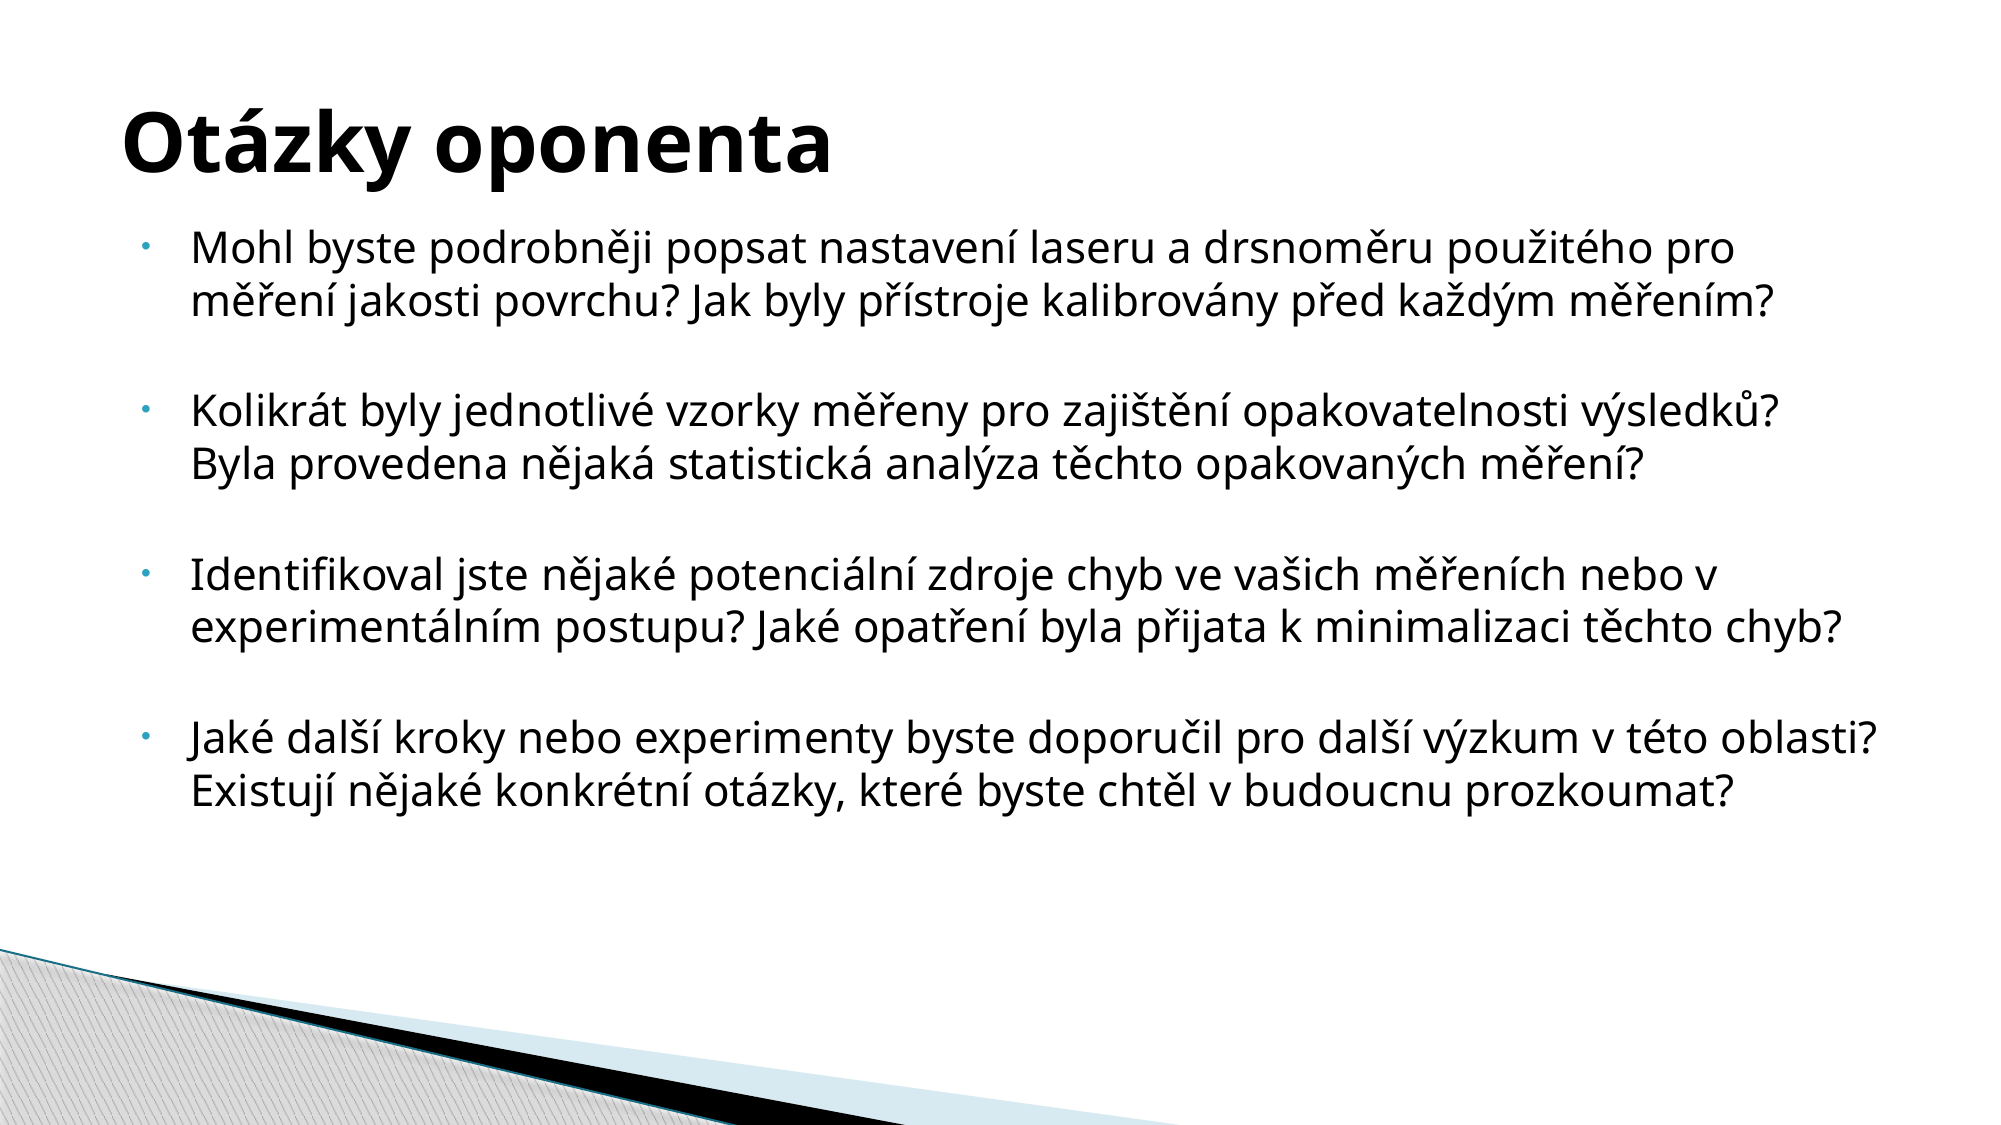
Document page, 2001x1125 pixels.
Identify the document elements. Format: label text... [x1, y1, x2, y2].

list Mohl byste podrobněji popsat nastavení laseru a drsnoměru použitého pro měření jakosti povrchu? Jak byly přístroje kalibrovány před každým měřením? Kolikrát byly jednotlivé vzorky měřeny pro zajištění opakovatelnosti výsledků? Byla provedena nějaká statistická analýza těchto opakovaných měření? Identifikoval jste nějaké potenciální zdroje chyb ve vašich měřeních nebo v experimentálním postupu? Jaké opatření byla přijata k minimalizaci těchto chyb? Jaké další kroky nebo experimenty byste doporučil pro další výzkum v této oblasti? Existují nějaké konkrétní otázky, které byste chtěl v budoucnu prozkoumat? [99, 233, 1900, 953]
title Otázky oponenta [99, 45, 1900, 233]
